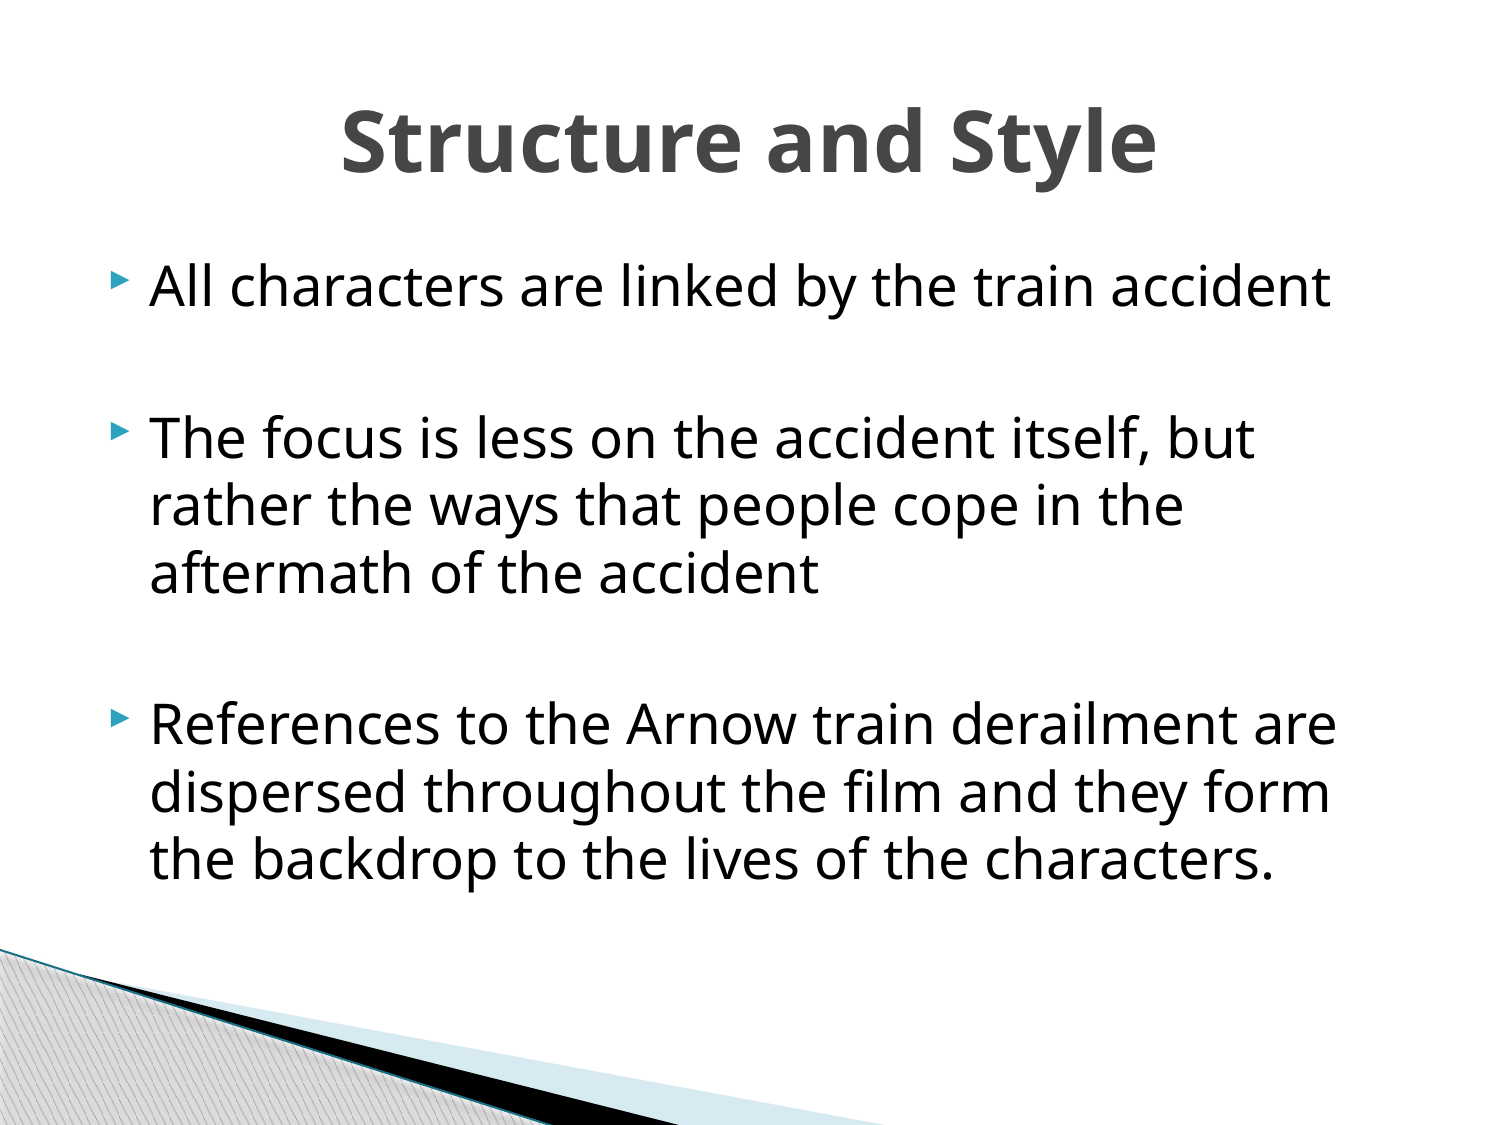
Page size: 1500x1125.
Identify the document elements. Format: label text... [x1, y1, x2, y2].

title Structure and Style [75, 45, 1425, 233]
list All characters are linked by the train accident The focus is less on the accident itself, but rather the ways that people cope in the aftermath of the accident References to the Arnow train derailment are dispersed throughout the film and they form the backdrop to the lives of the characters. [75, 243, 1425, 986]
